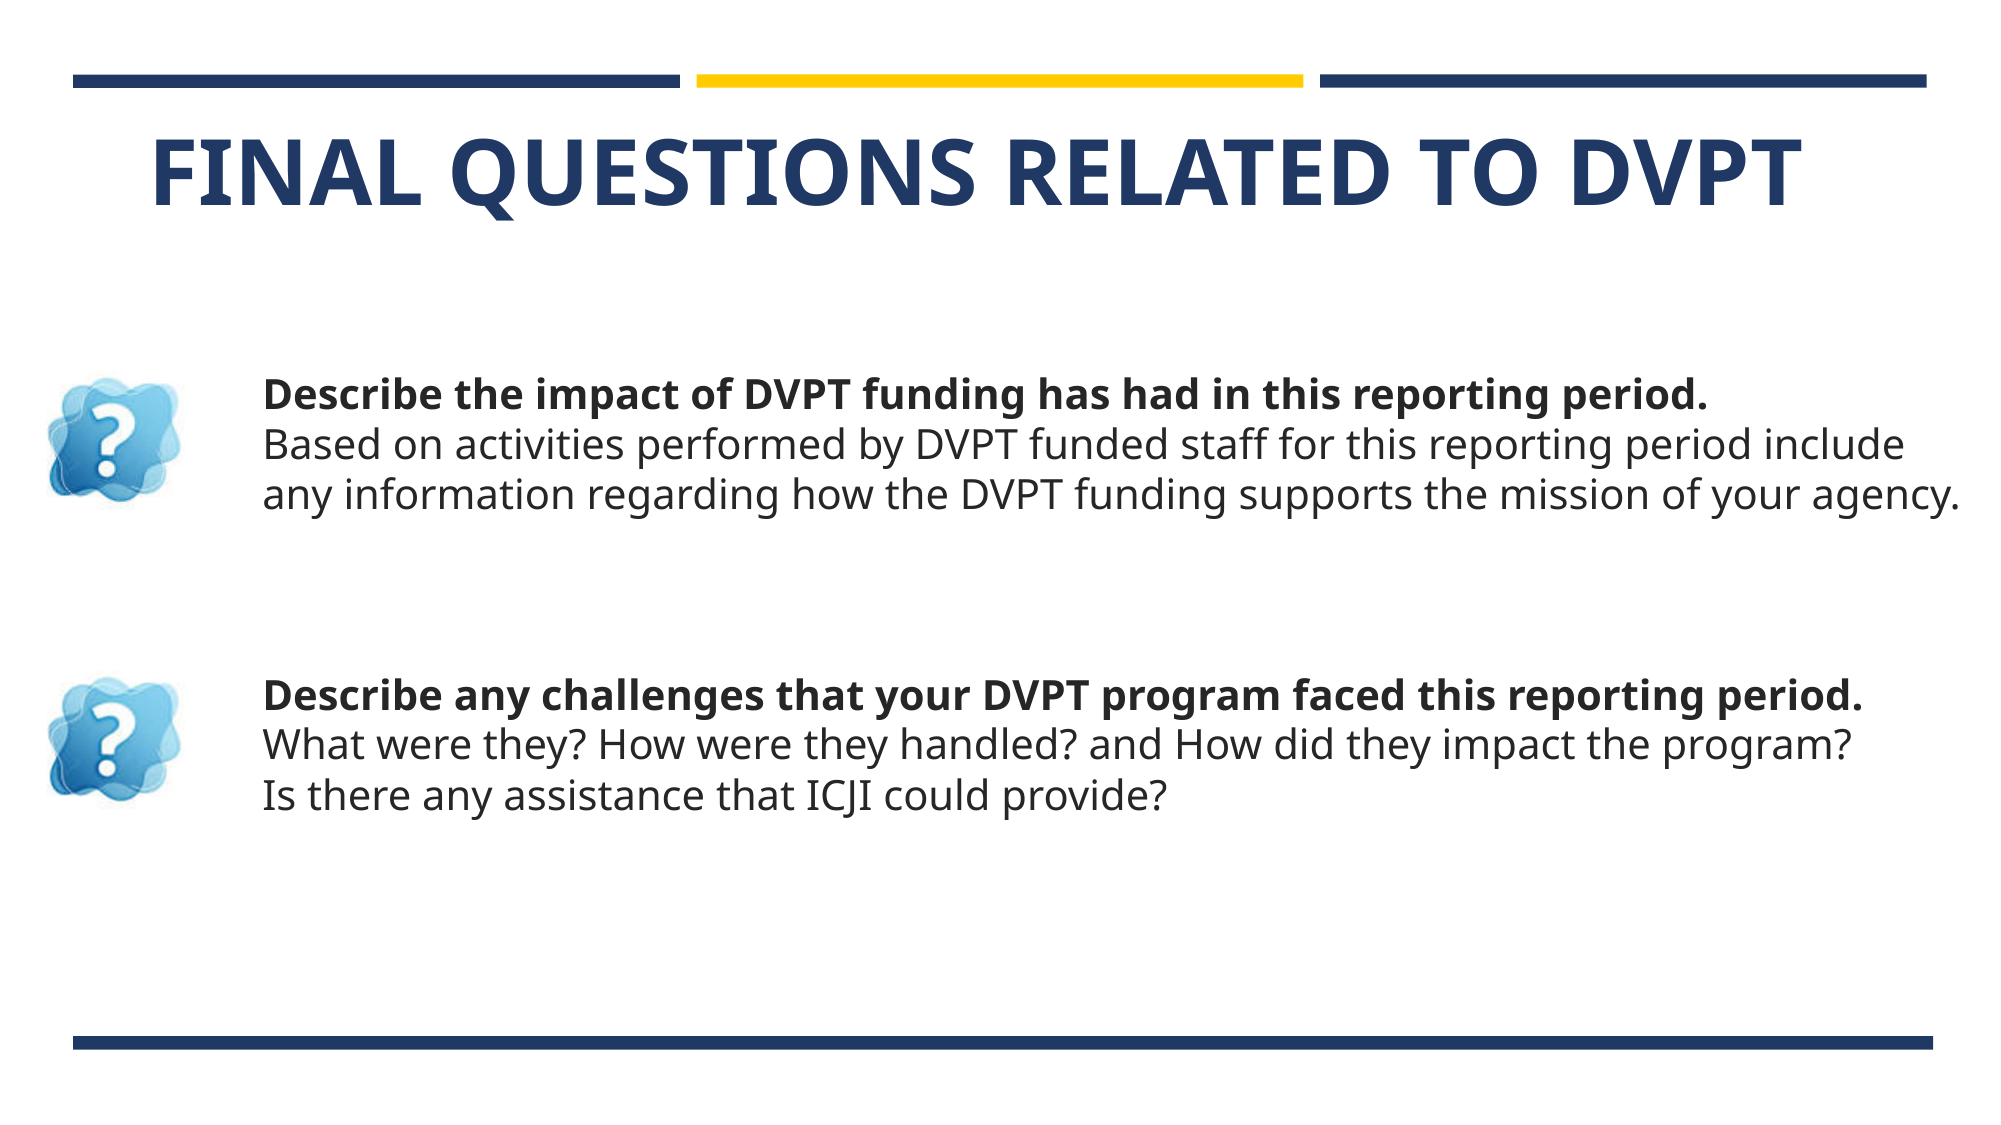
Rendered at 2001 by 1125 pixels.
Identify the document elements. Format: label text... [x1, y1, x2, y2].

text_box [1319, 73, 1928, 89]
text_box [696, 73, 1304, 89]
text_box Describe the impact of DVPT funding has had in this reporting period. Based on activities performed by DVPT funded staff for this reporting period include any information regarding how the DVPT funding supports the mission of your agency. Describe any challenges that your DVPT program faced this reporting period. What were they? How were they handled? and How did they impact the program? Is there any assistance that ICJI could provide? [247, 360, 2000, 826]
title FINAL QUESTIONS RELATED TO DVPT [114, 122, 1840, 340]
text_box [72, 1035, 1934, 1051]
picture [22, 645, 207, 831]
text_box [72, 74, 681, 89]
picture [21, 346, 207, 532]
